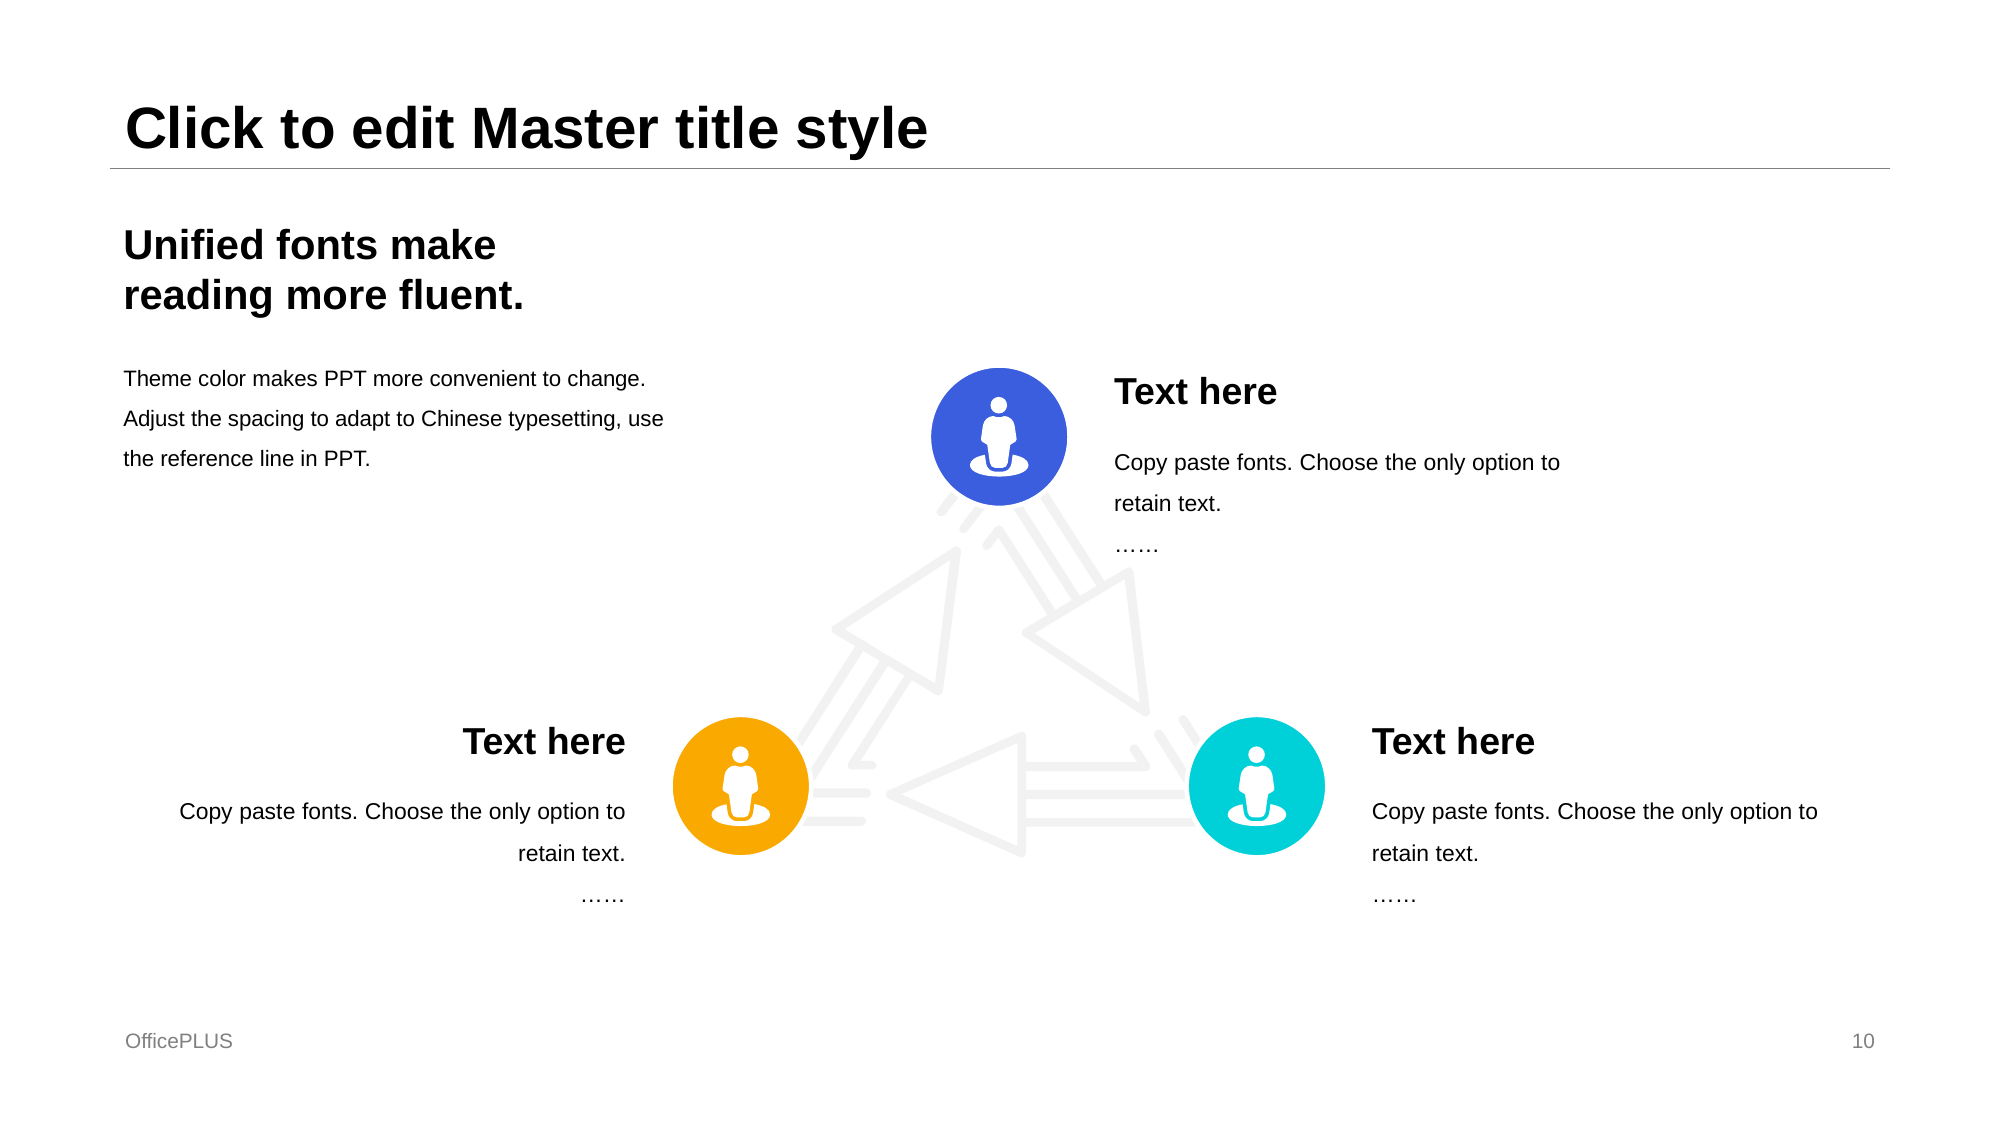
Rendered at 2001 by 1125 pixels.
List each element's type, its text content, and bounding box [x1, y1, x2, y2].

slide_number 10 [1412, 1023, 1890, 1058]
footer OfficePLUS [109, 1023, 790, 1058]
title Click to edit Master title style [109, 0, 1890, 169]
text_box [108, 185, 1890, 927]
